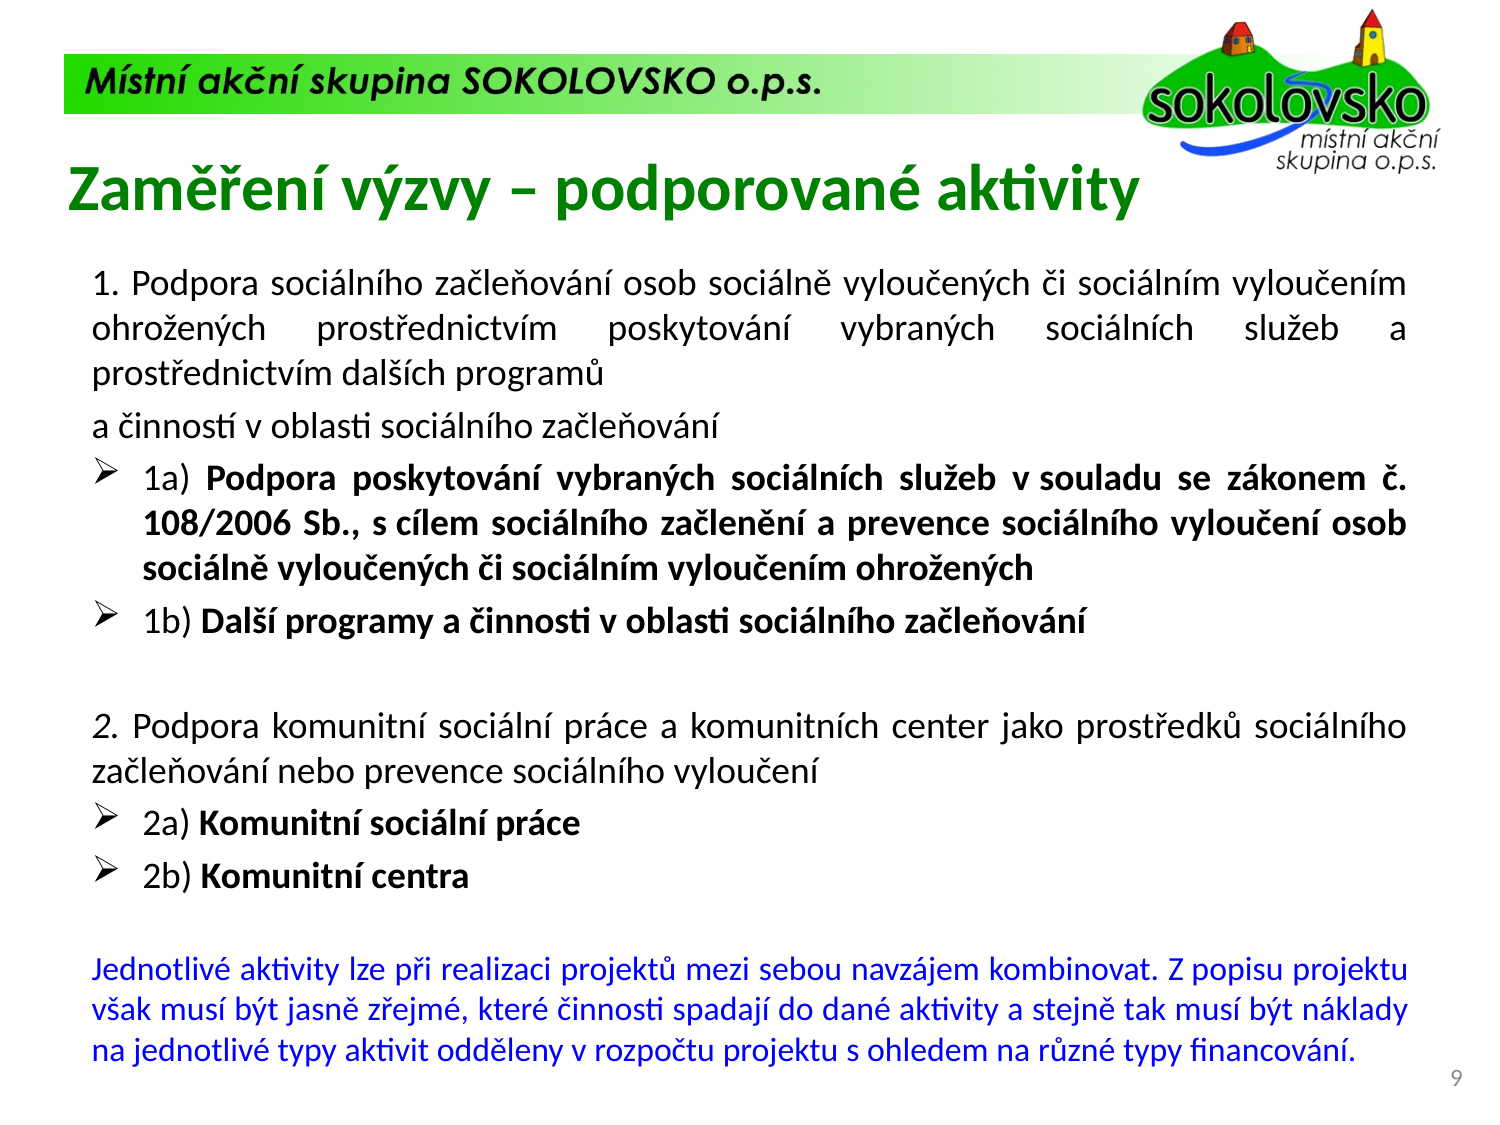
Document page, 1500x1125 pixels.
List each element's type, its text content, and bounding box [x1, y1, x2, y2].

slide_number 9 [1128, 1046, 1478, 1107]
list 1. Podpora sociálního začleňování osob sociálně vyloučených či sociálním vyloučením ohrožených prostřednictvím poskytování vybraných sociálních služeb a prostřednictvím dalších programů a činností v oblasti sociálního začleňování 1a) Podpora poskytování vybraných sociálních služeb v souladu se zákonem č. 108/2006 Sb., s cílem sociálního začlenění a prevence sociálního vyloučení osob sociálně vyloučených či sociálním vyloučením ohrožených 1b) Další programy a činnosti v oblasti sociálního začleňování 2. Podpora komunitní sociální práce a komunitních center jako prostředků sociálního začleňování nebo prevence sociálního vyloučení 2a) Komunitní sociální práce 2b) Komunitní centra Jednotlivé aktivity lze při realizaci projektů mezi sebou navzájem kombinovat. Z popisu projektu však musí být jasně zřejmé, které činnosti spadají do dané aktivity a stejně tak musí být náklady na jednotlivé typy aktivit odděleny v rozpočtu projektu s ohledem na různé typy financování. [76, 250, 1424, 1107]
picture [64, 0, 1455, 197]
title Zaměření výzvy – podporované aktivity [53, 137, 1404, 232]
